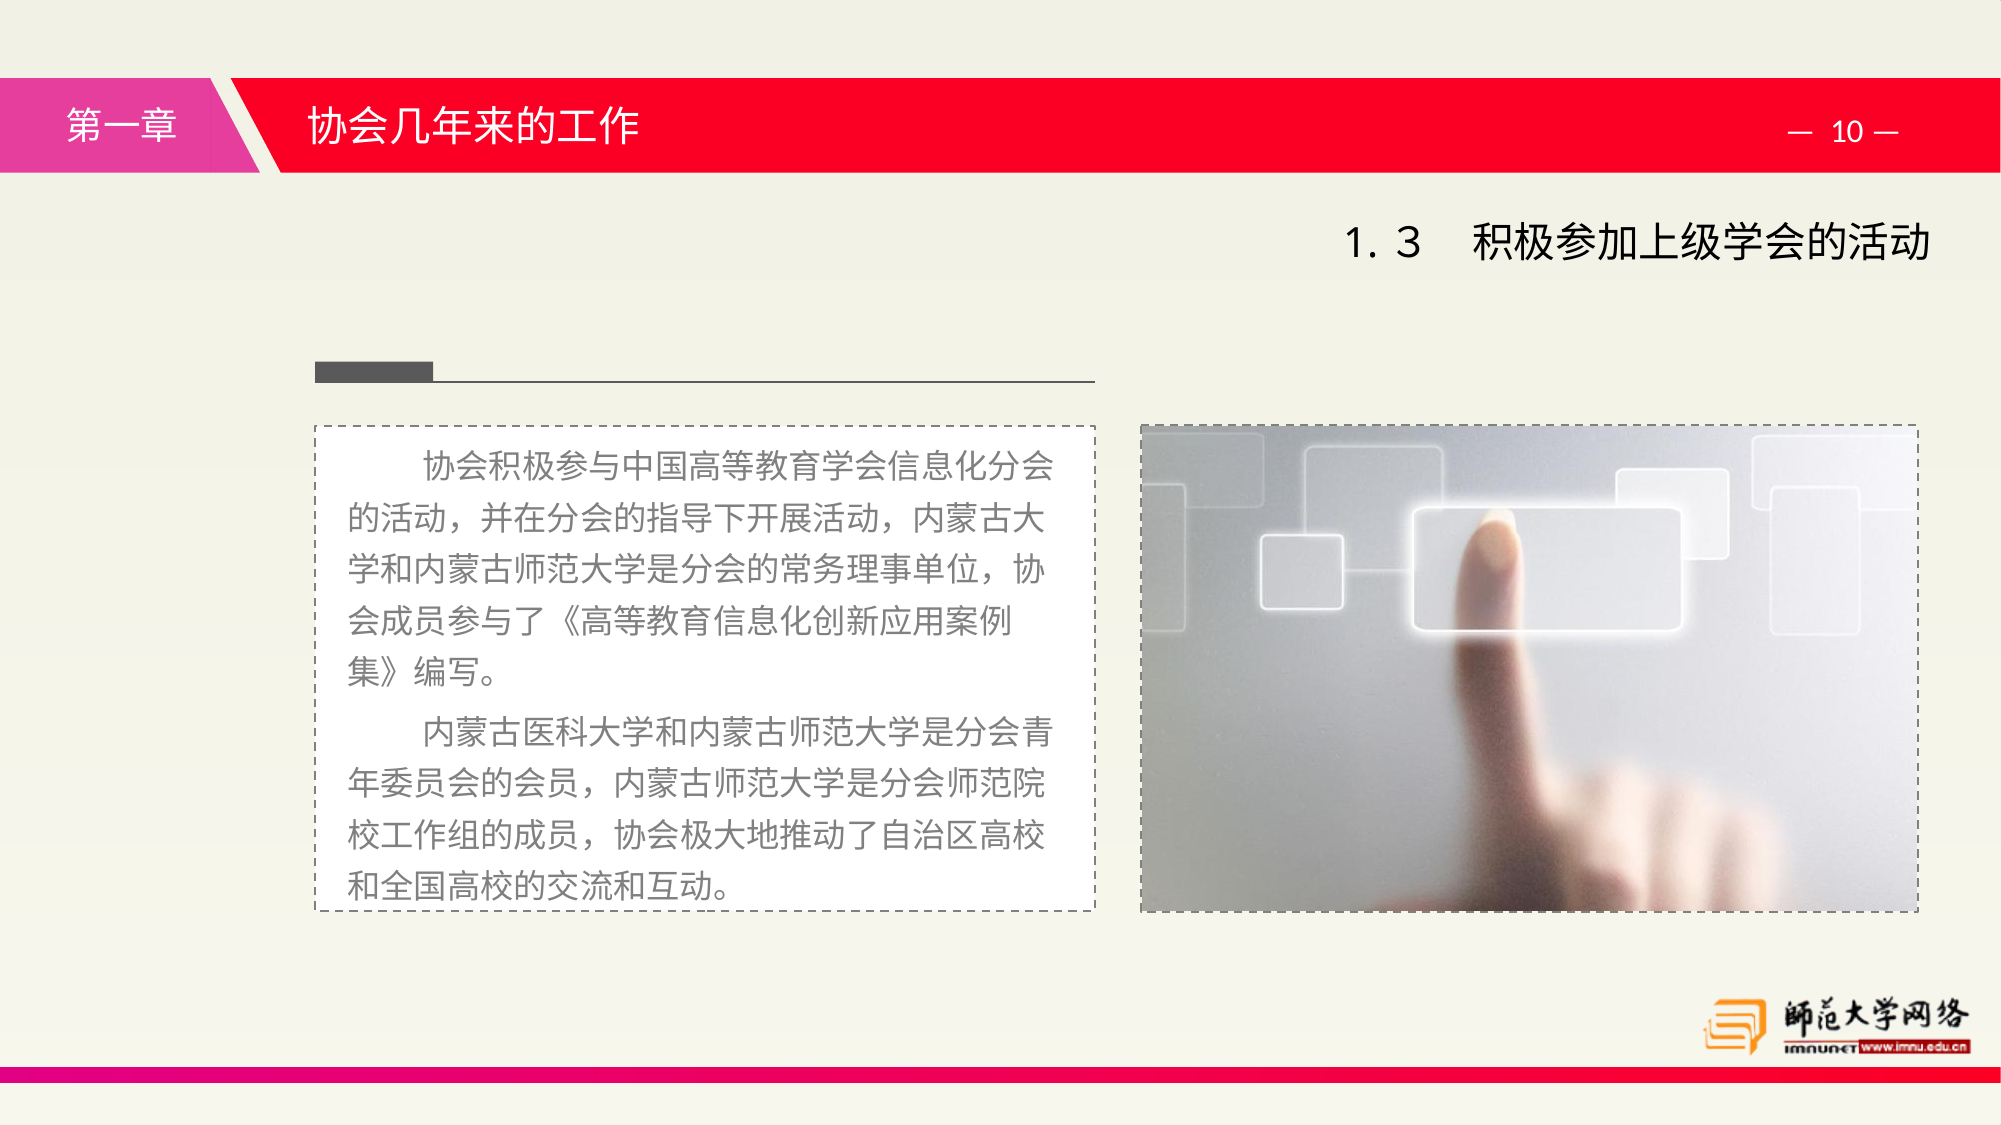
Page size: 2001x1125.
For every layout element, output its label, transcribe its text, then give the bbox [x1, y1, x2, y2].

text_box 1.３ 积极参加上级学会的活动 [1295, 208, 1946, 273]
text_box [1077, 424, 1097, 913]
picture [1696, 985, 1981, 1065]
picture [1141, 426, 1918, 911]
text_box 协会积极参与中国高等教育学会信息化分会的活动，并在分会的指导下开展活动，内蒙古大学和内蒙古师范大学是分会的常务理事单位，协会成员参与了《高等教育信息化创新应用案例集》编写。 [332, 426, 1077, 699]
text_box [313, 424, 338, 913]
text_box 内蒙古医科大学和内蒙古师范大学是分会青年委员会的会员，内蒙古师范大学是分会师范院校工作组的成员，协会极大地推动了自治区高校和全国高校的交流和互动。 [332, 699, 1077, 913]
text_box [313, 360, 435, 384]
